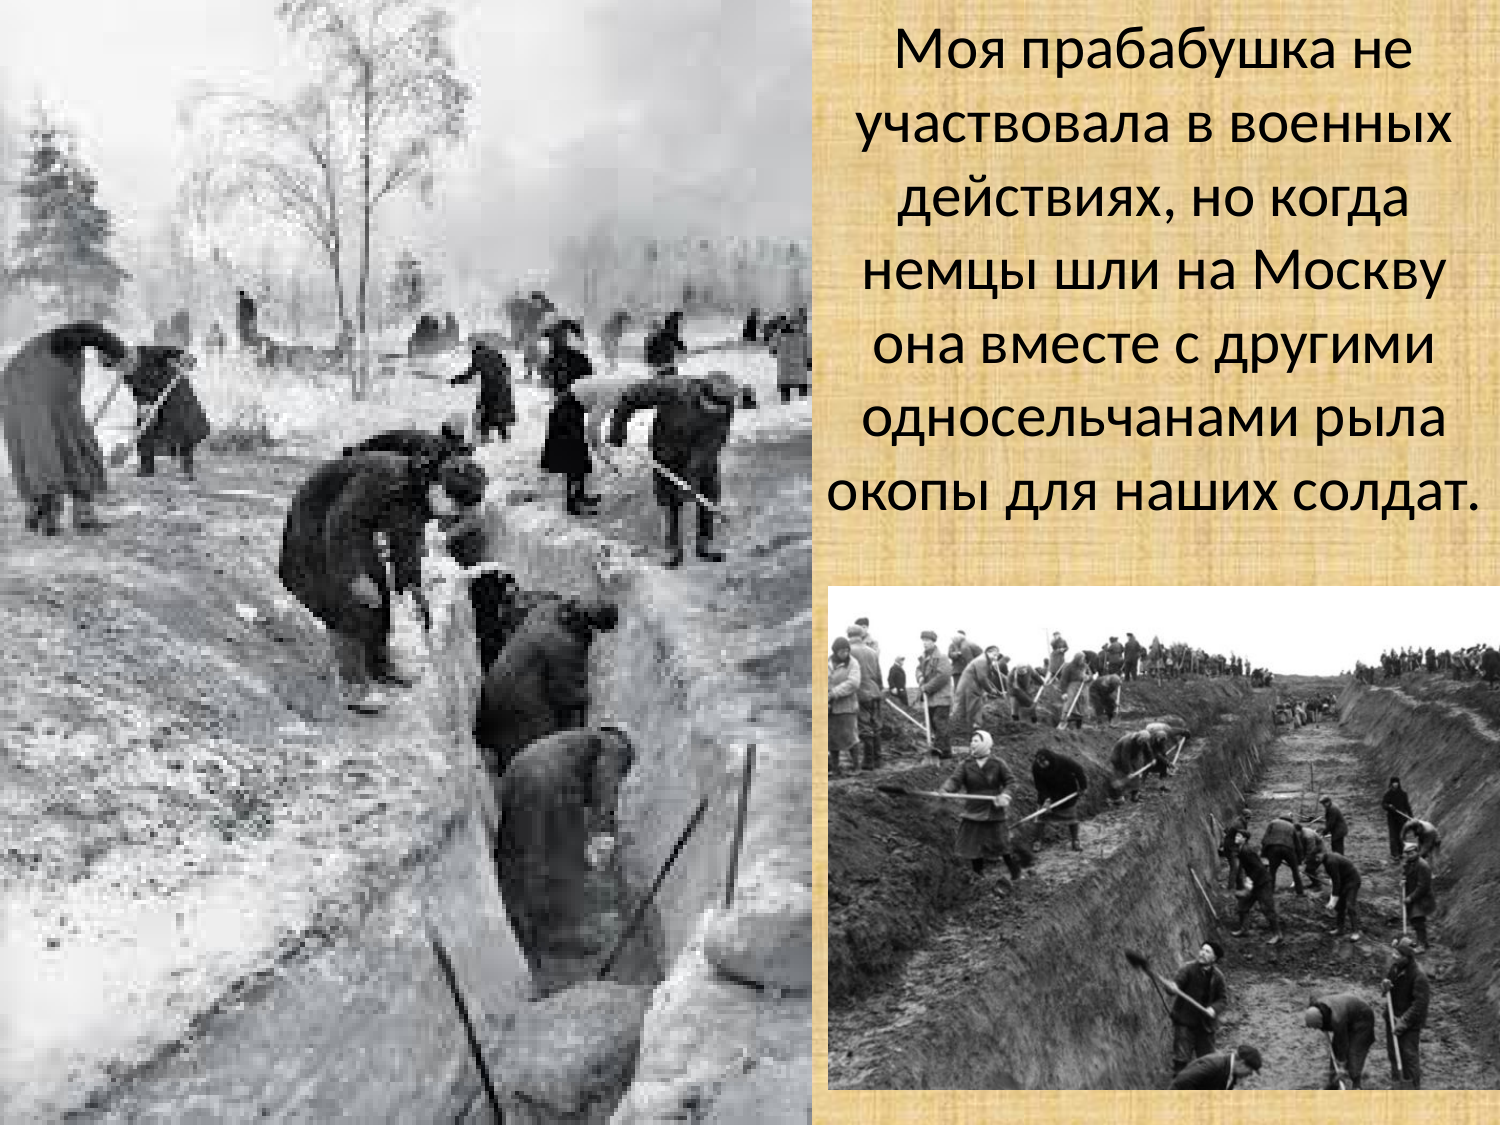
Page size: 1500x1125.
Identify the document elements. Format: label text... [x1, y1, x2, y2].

picture [0, 0, 1500, 1125]
list Моя прабабушка не участвовала в военных действиях, но когда немцы шли на Москву она вместе с другими односельчанами рыла окопы для наших солдат. [812, 0, 1500, 563]
